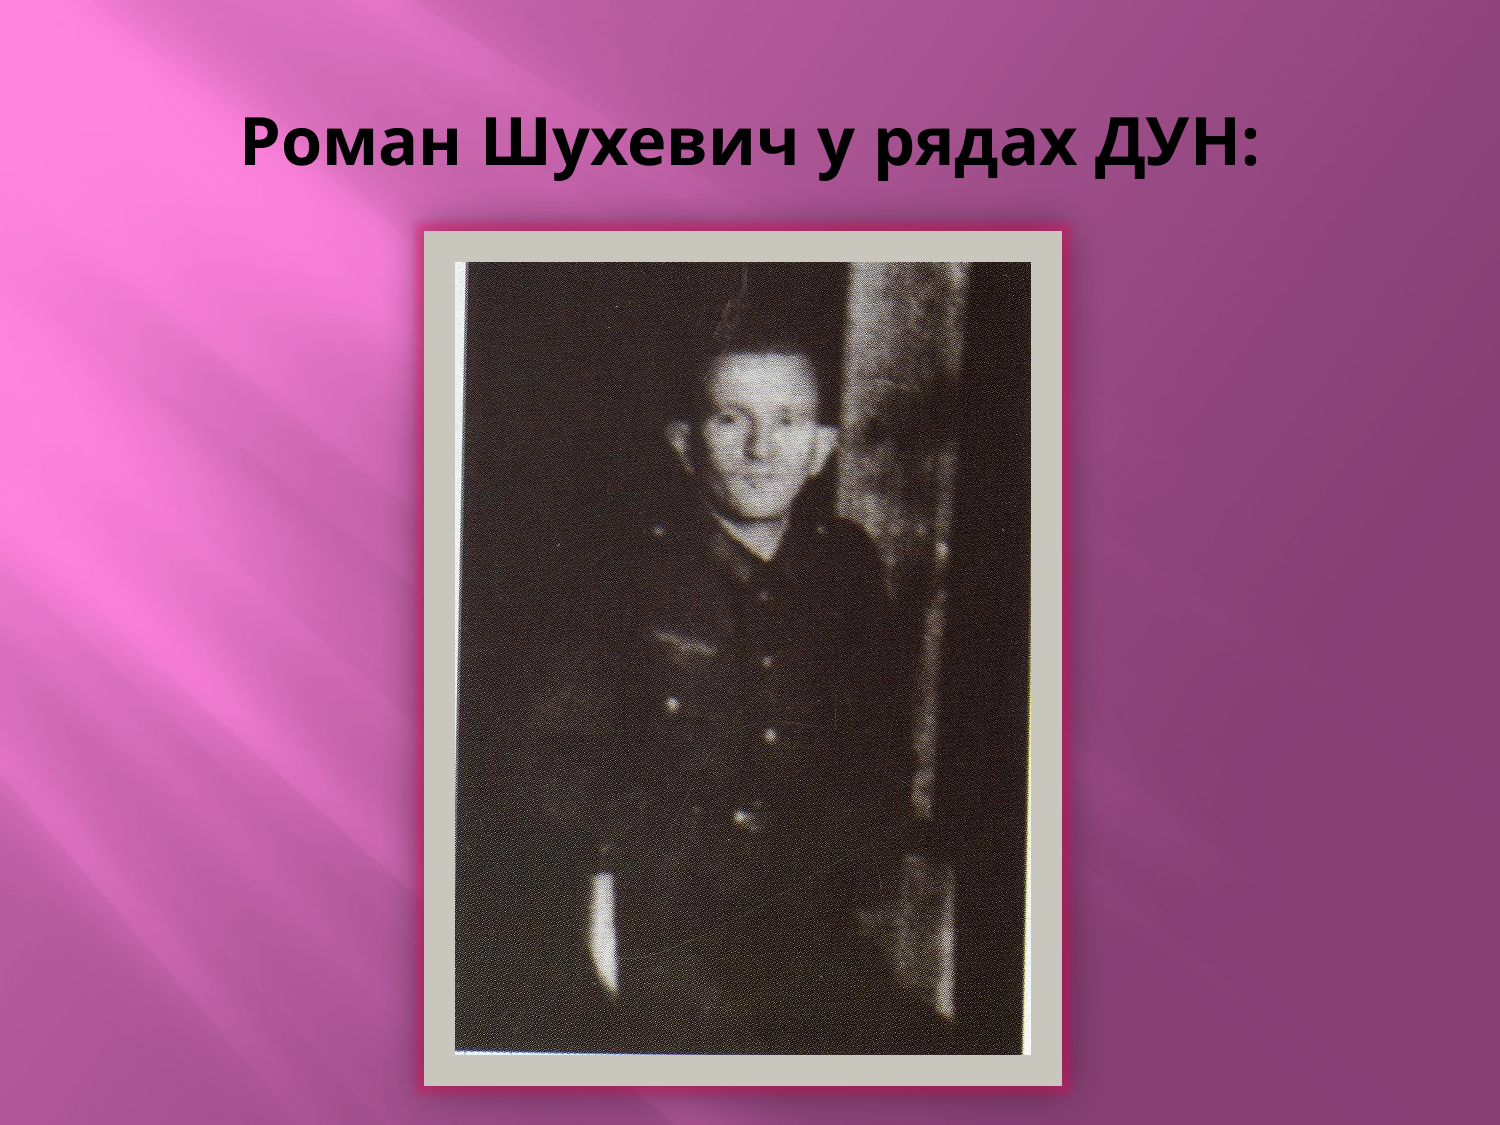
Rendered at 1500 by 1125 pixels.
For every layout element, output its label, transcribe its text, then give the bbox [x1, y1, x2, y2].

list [454, 261, 1032, 1055]
title Роман Шухевич у рядах ДУН: [75, 45, 1425, 233]
